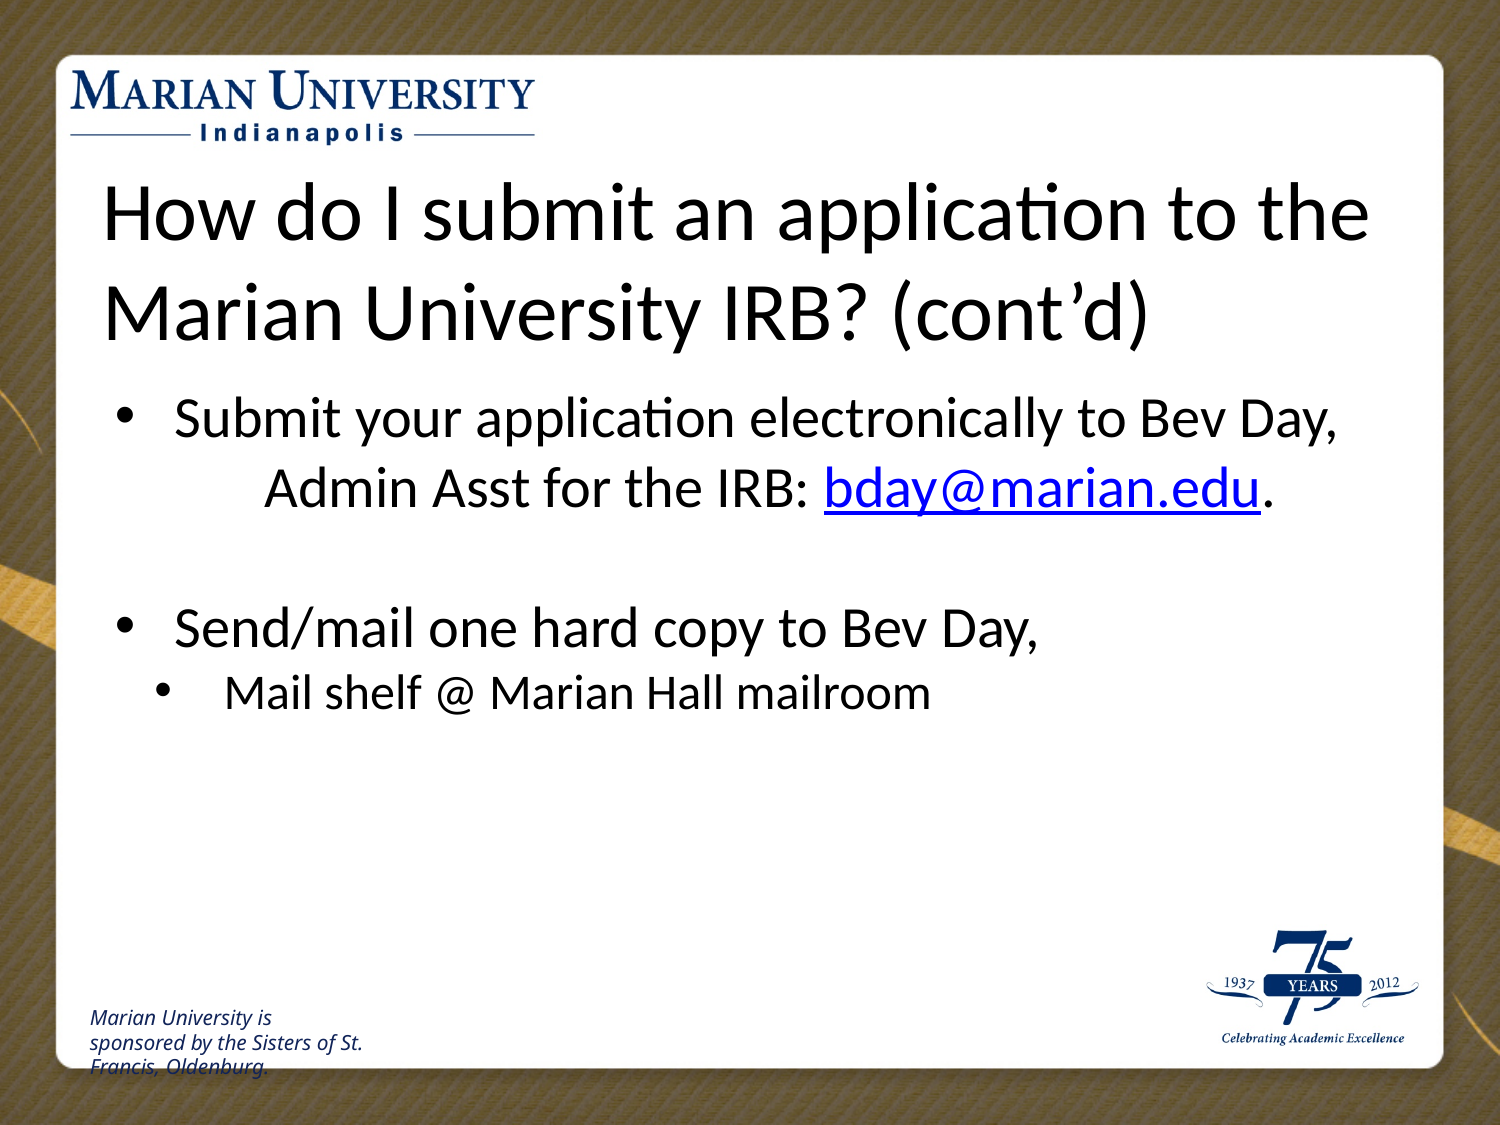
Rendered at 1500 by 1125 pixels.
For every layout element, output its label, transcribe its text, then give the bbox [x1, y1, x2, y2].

text_box How do I submit an application to the Marian University IRB? (cont’d) [87, 149, 1425, 365]
picture [0, 0, 1500, 1125]
text_box Submit your application electronically to Bev Day, Admin Asst for the IRB: bday@marian.edu. Send/mail one hard copy to Bev Day, Mail shelf @ Marian Hall mailroom [99, 371, 1413, 797]
